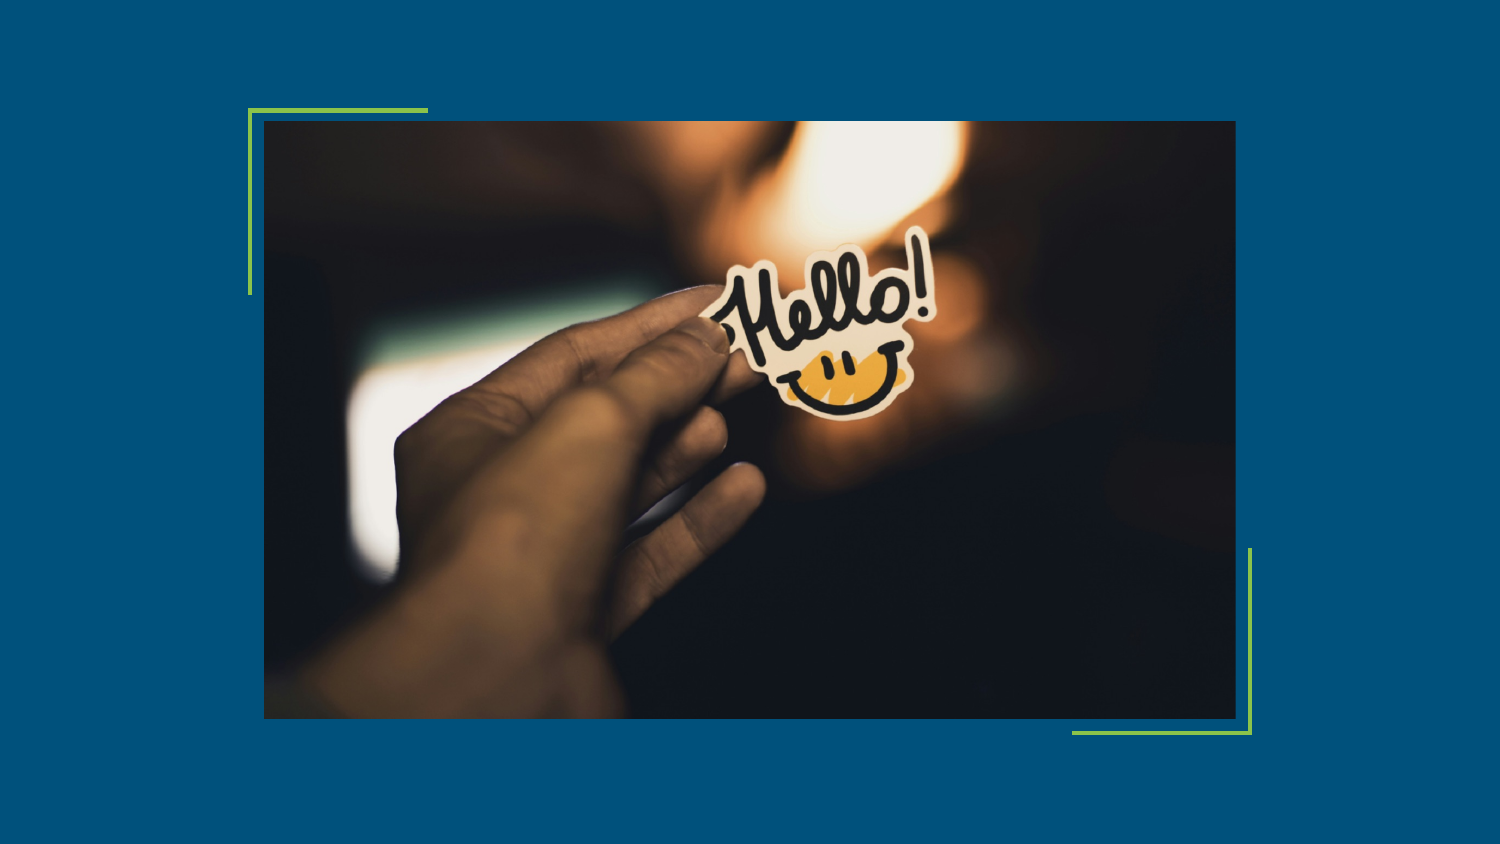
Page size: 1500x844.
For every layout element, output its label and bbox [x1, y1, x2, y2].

picture [265, 122, 1235, 718]
